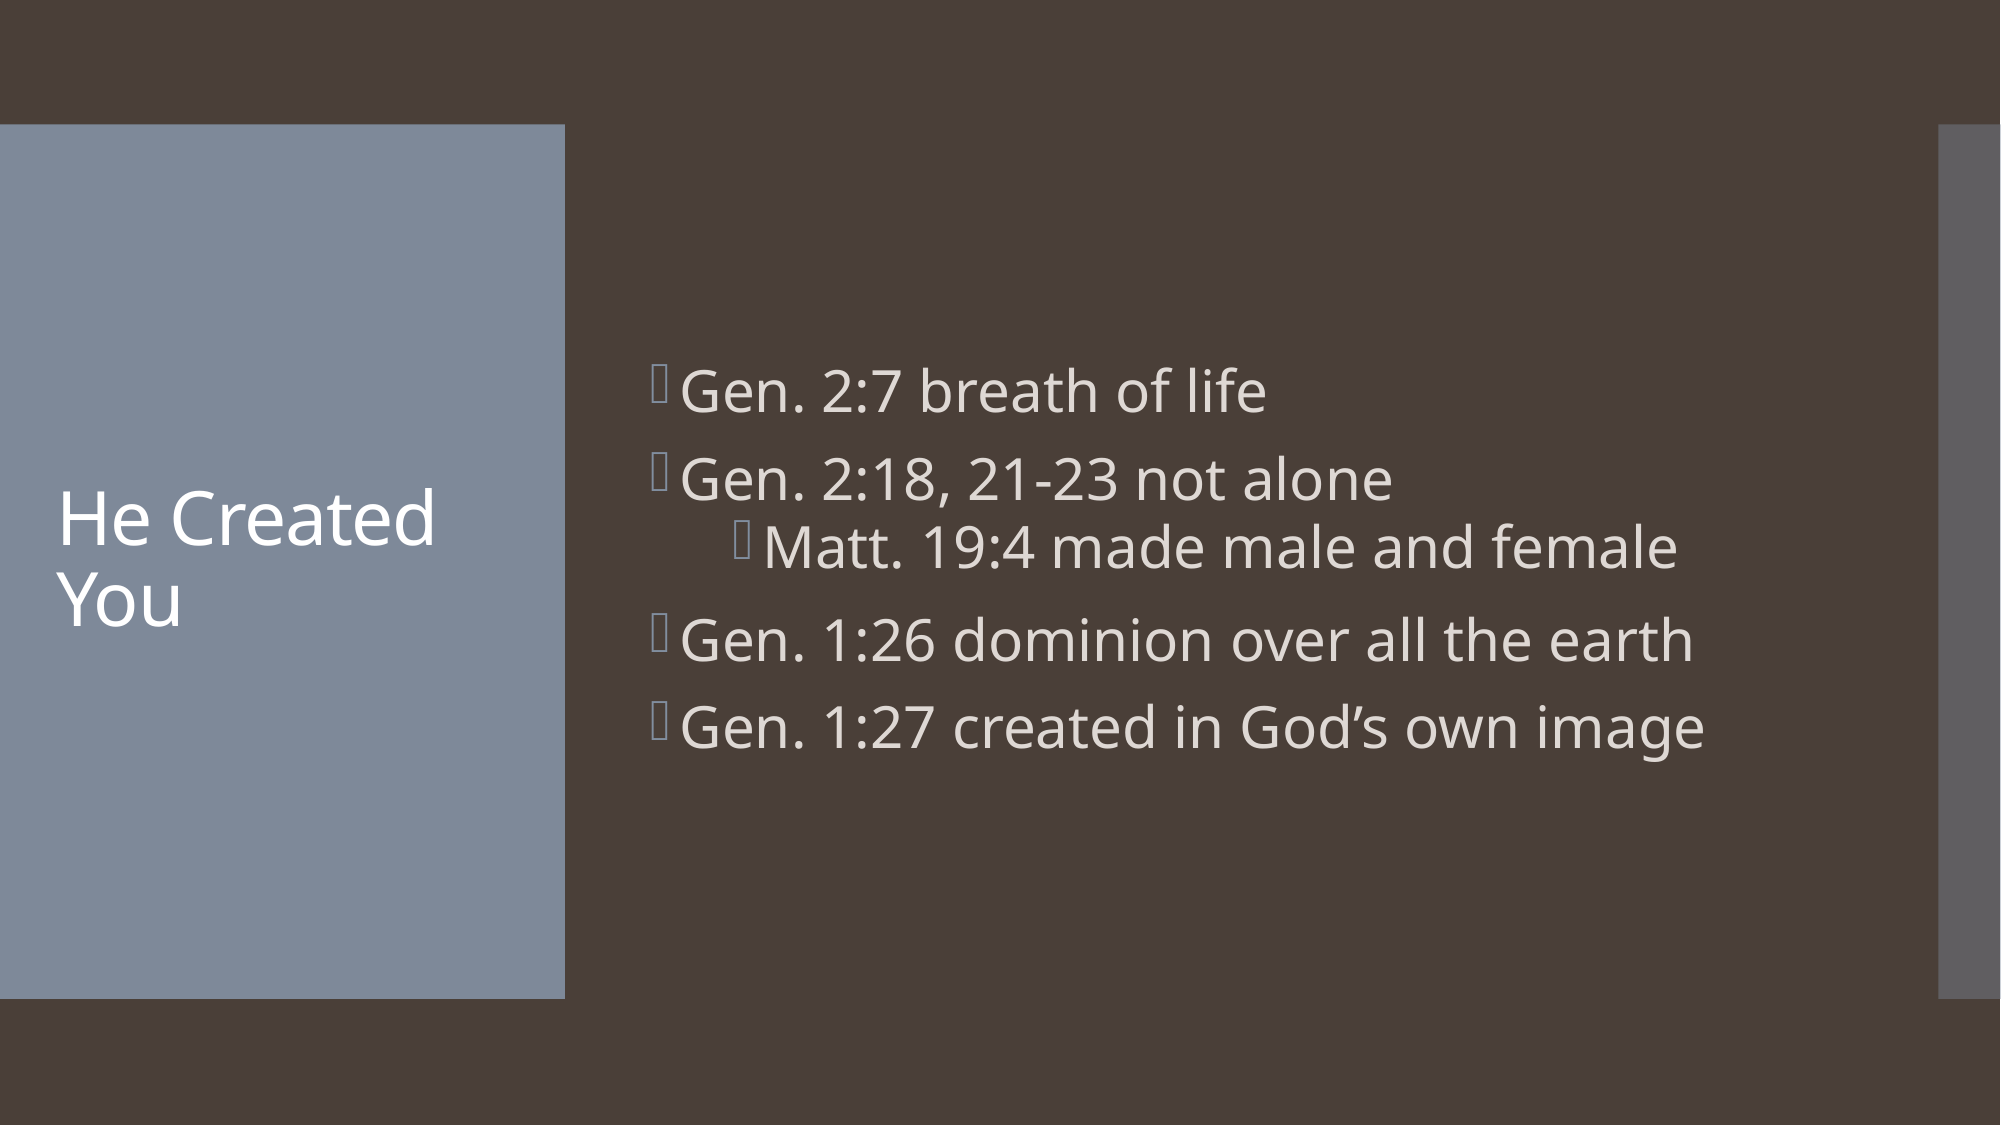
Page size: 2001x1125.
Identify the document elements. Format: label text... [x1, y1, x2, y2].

list Gen. 2:7 breath of life Gen. 2:18, 21-23 not alone Matt. 19:4 made male and female Gen. 1:26 dominion over all the earth Gen. 1:27 created in God’s own image [634, 141, 1835, 982]
title He Created You [41, 184, 525, 940]
